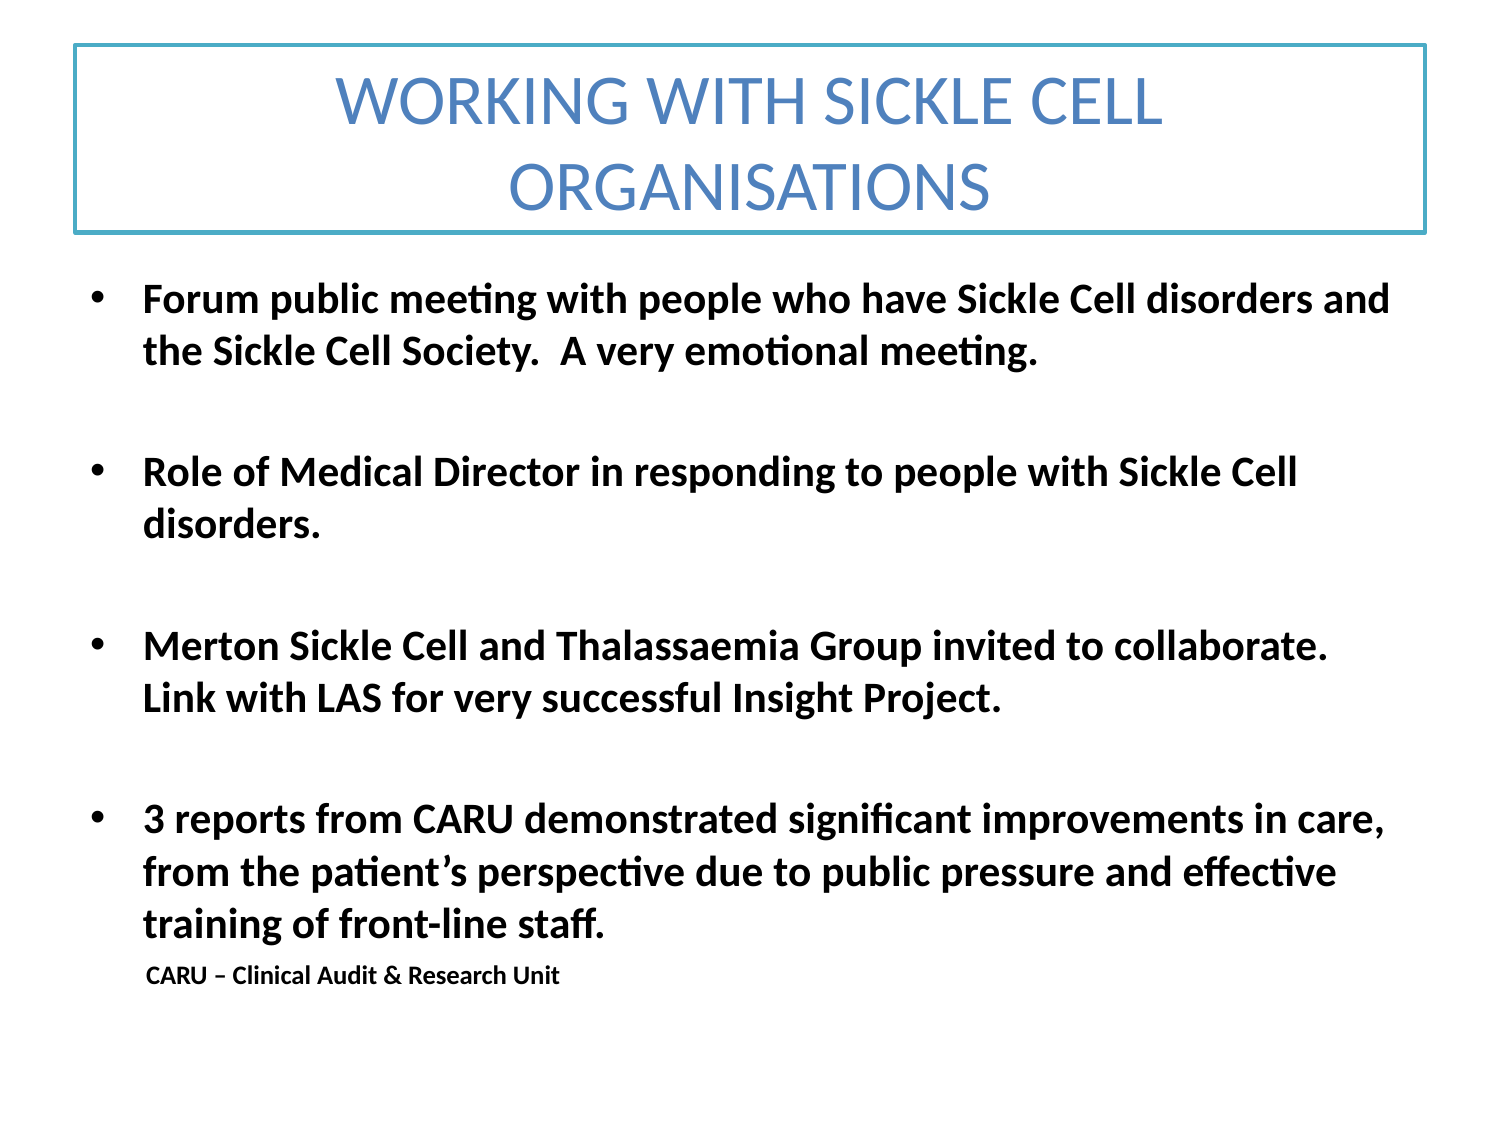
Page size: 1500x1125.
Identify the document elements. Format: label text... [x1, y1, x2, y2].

title WORKING WITH SICKLE CELL ORGANISATIONS [73, 43, 1427, 235]
list Forum public meeting with people who have Sickle Cell disorders and the Sickle Cell Society. A very emotional meeting. Role of Medical Director in responding to people with Sickle Cell disorders. Merton Sickle Cell and Thalassaemia Group invited to collaborate. Link with LAS for very successful Insight Project. 3 reports from CARU demonstrated significant improvements in care, from the patient’s perspective due to public pressure and effective training of front-line staff. CARU – Clinical Audit & Research Unit [75, 262, 1425, 1005]
